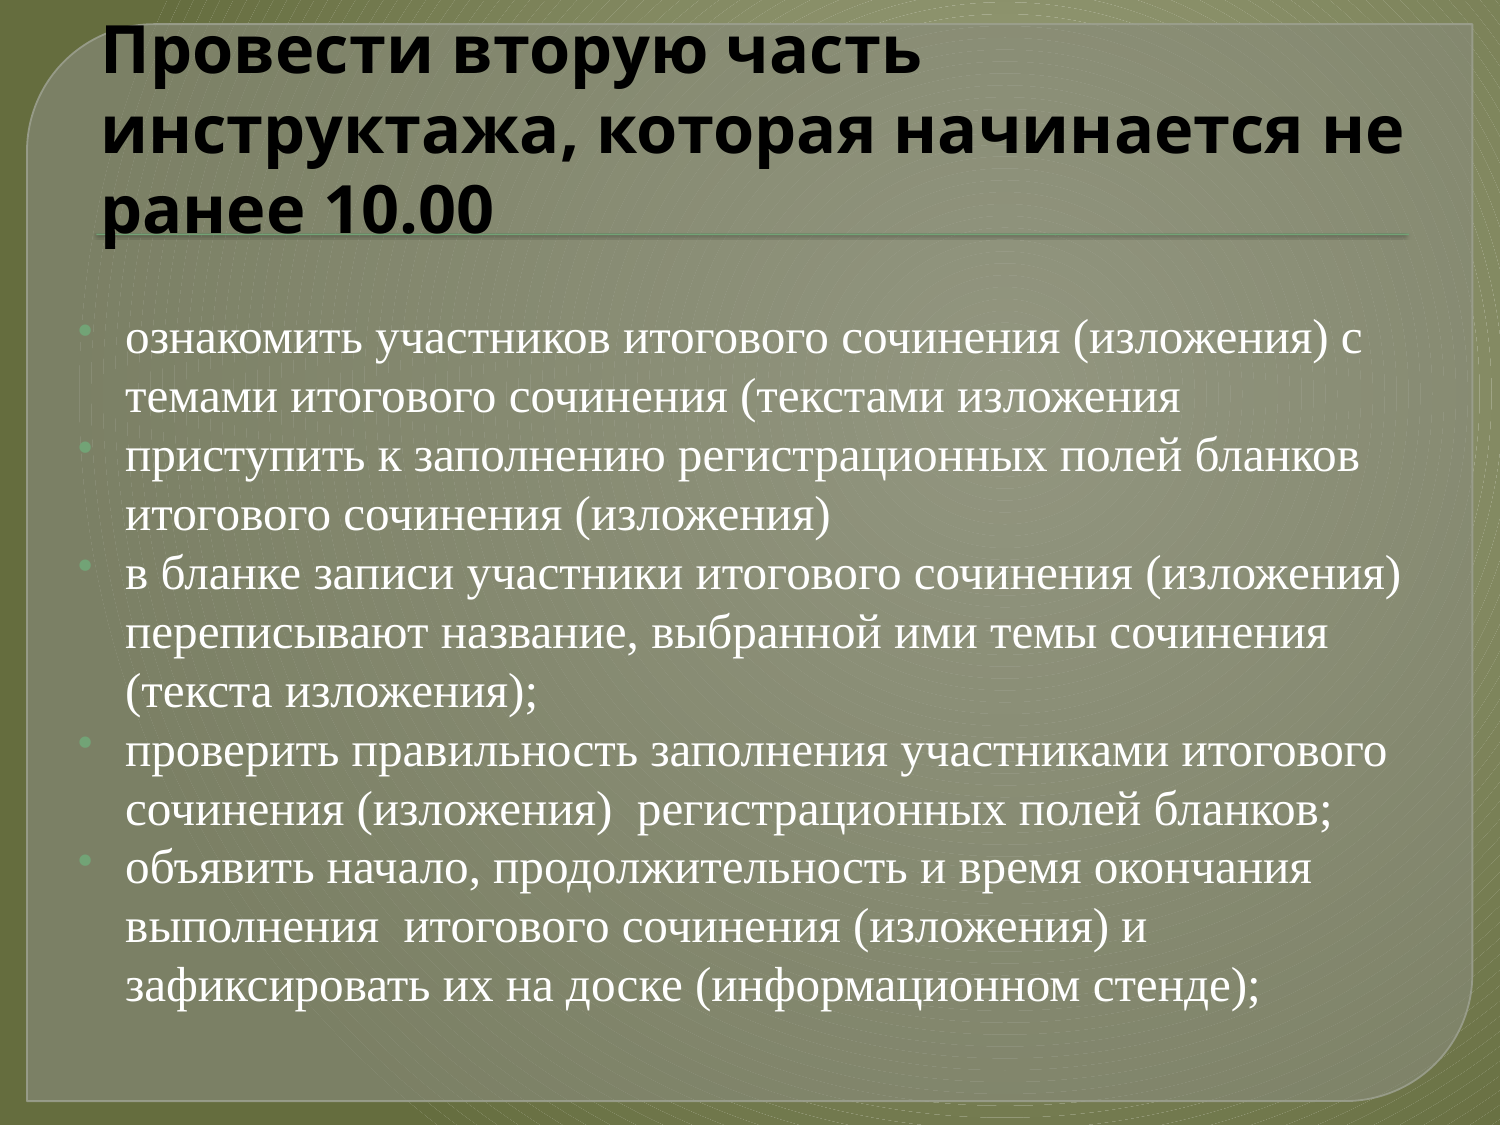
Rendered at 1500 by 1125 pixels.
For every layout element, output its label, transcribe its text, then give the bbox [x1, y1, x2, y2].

list ознакомить участников итогового сочинения (изложения) с темами итогового сочинения (текстами изложения приступить к заполнению регистрационных полей бланков итогового сочинения (изложения) в бланке записи участники итогового сочинения (изложения) переписывают название, выбранной ими темы сочинения (текста изложения); проверить правильность заполнения участниками итогового сочинения (изложения) регистрационных полей бланков; объявить начало, продолжительность и время окончания выполнения итогового сочинения (изложения) и зафиксировать их на доске (информационном стенде); [64, 267, 1425, 1083]
title Провести вторую часть инструктажа, которая начинается не ранее 10.00 [76, 66, 1427, 254]
